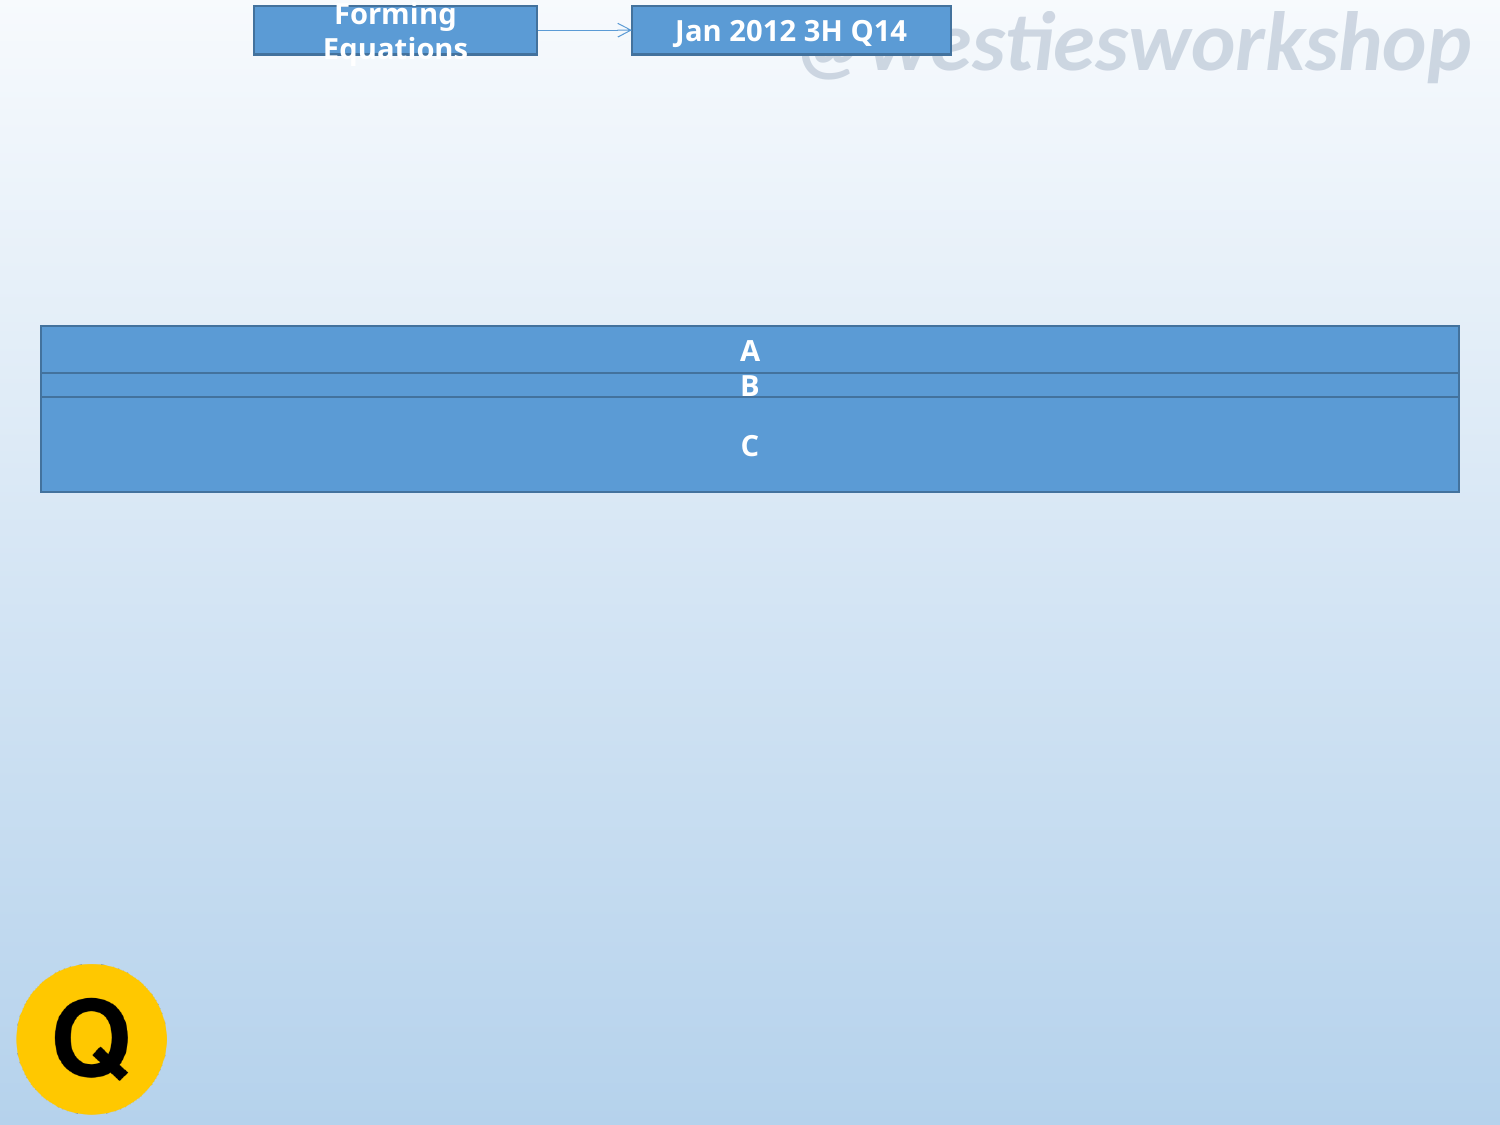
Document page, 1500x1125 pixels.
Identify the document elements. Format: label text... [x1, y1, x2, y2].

text_box Jan 2012 3H Q14 [631, 5, 952, 56]
picture [41, 326, 1459, 493]
picture [0, 940, 191, 1125]
text_box Forming Equations [253, 5, 538, 56]
